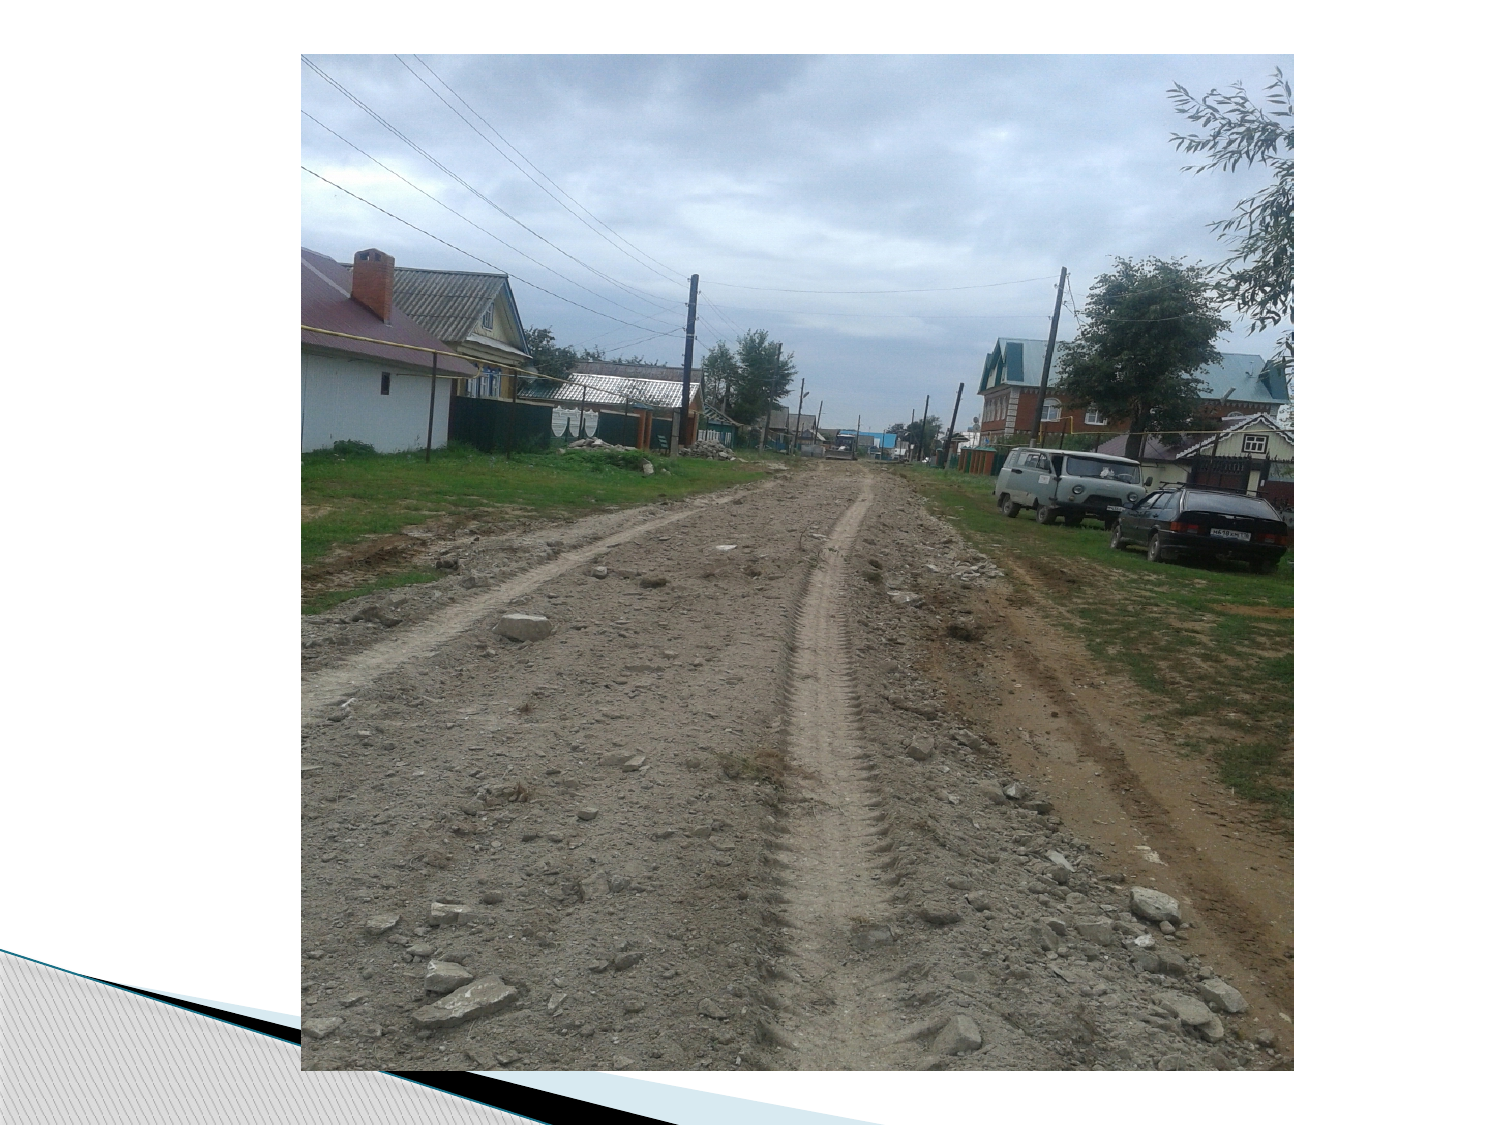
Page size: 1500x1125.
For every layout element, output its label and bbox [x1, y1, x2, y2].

list [300, 54, 1294, 1071]
